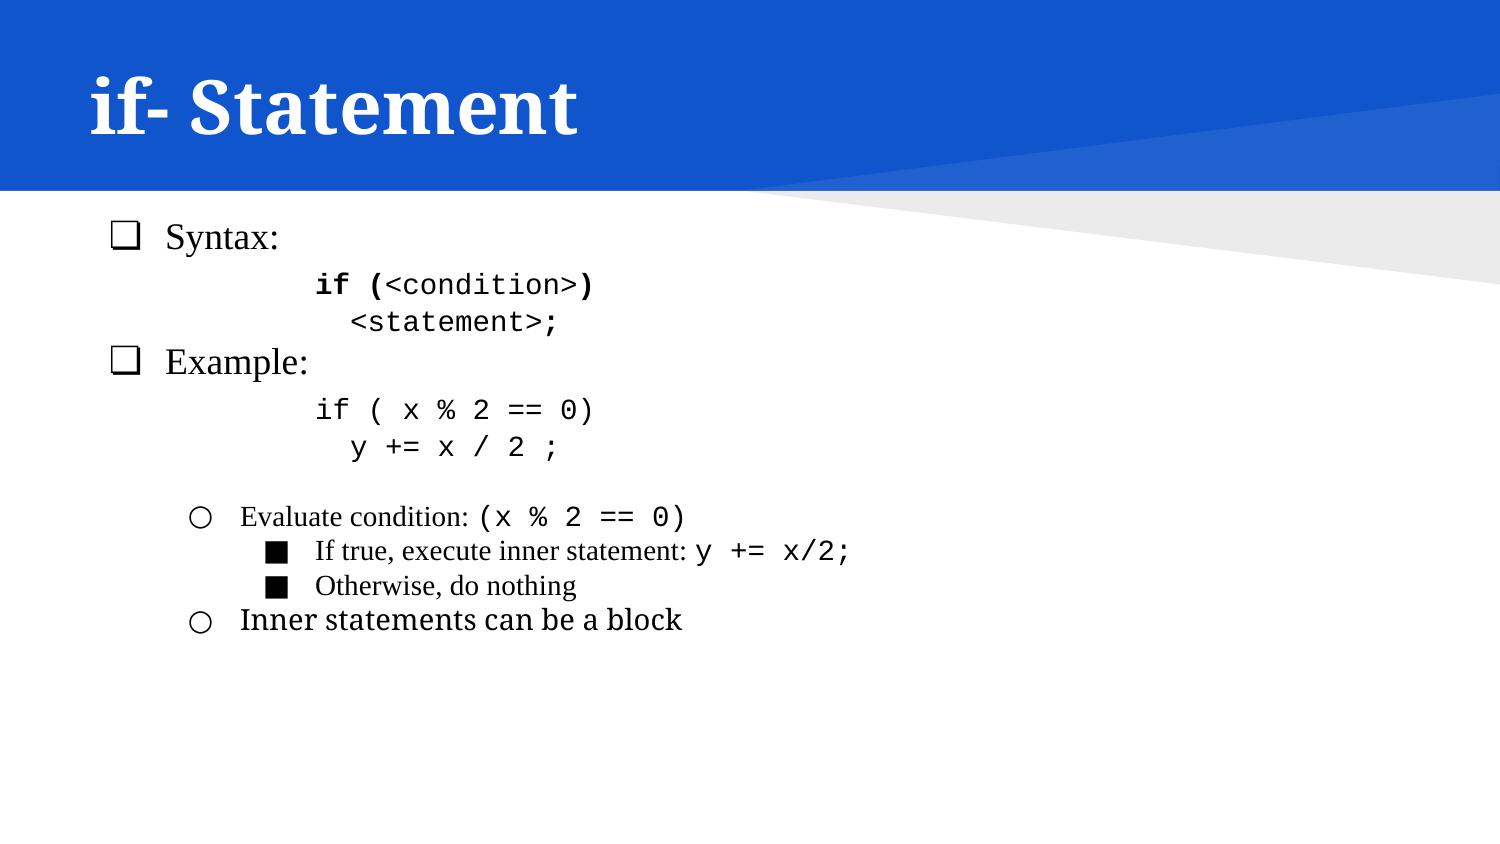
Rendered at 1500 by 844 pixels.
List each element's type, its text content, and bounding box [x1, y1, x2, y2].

title if- Statement [75, 33, 1425, 175]
list Syntax: if (<condition>) <statement>; Example: if ( x % 2 == 0) y += x / 2 ; Evaluate condition: (x % 2 == 0) If true, execute inner statement: y += x/2; Otherwise, do nothing Inner statements can be a block [75, 196, 1425, 808]
